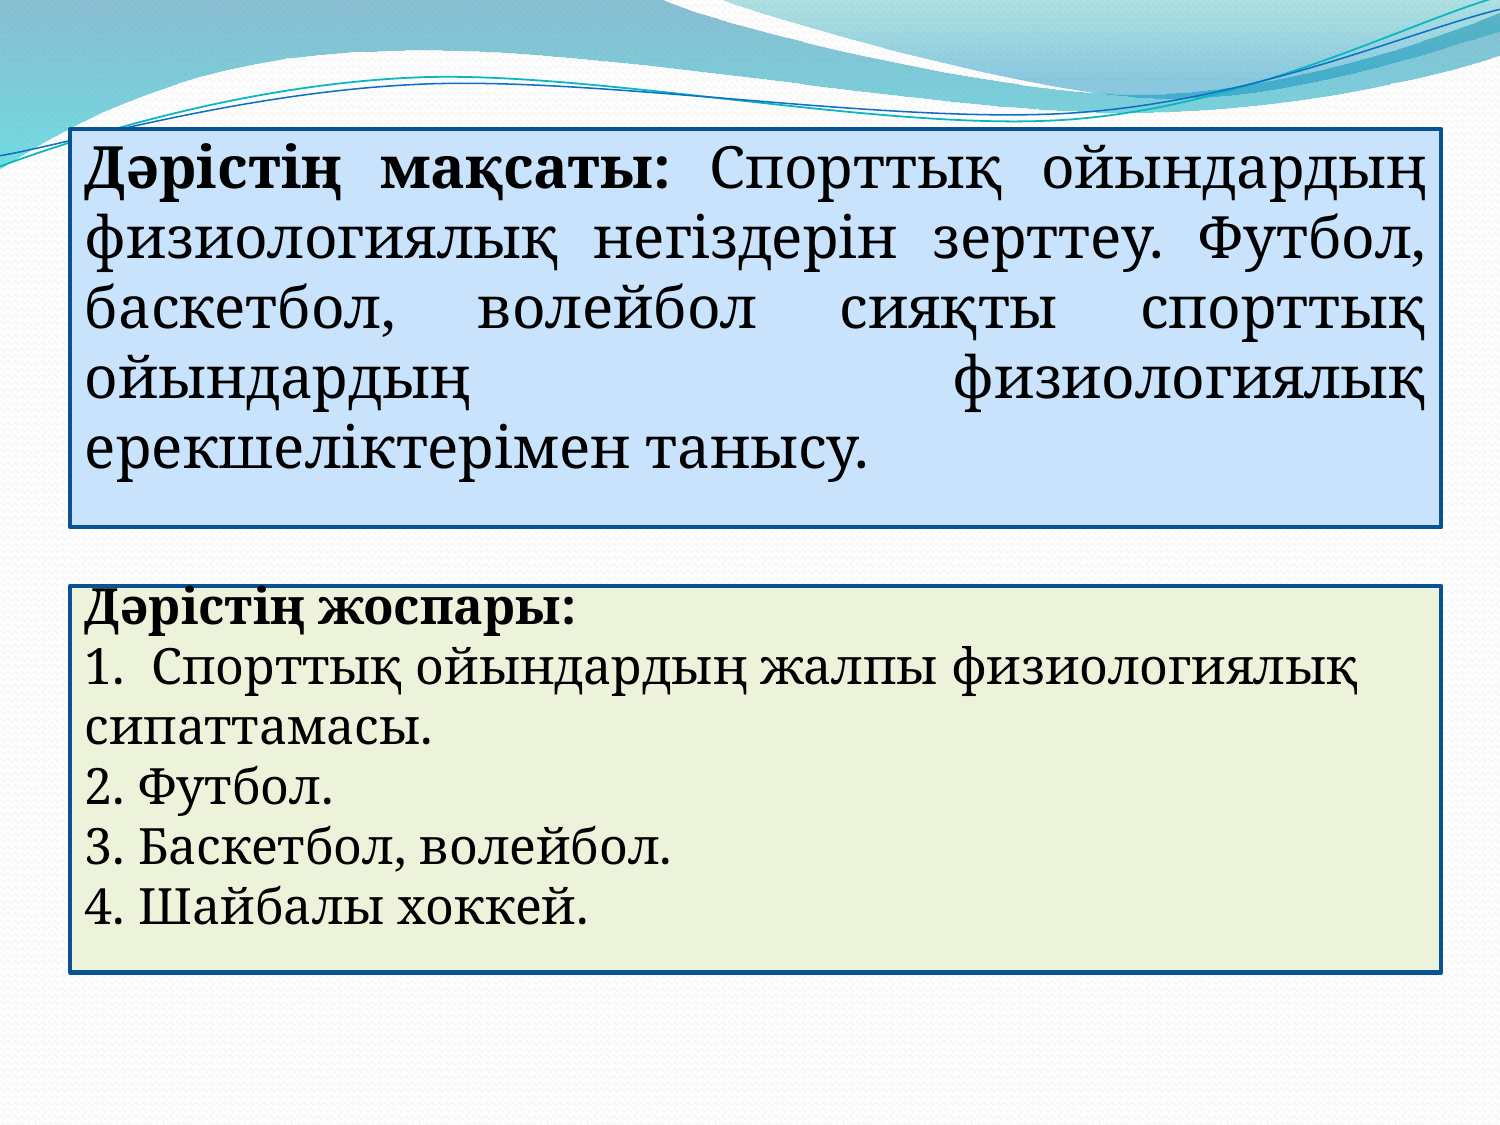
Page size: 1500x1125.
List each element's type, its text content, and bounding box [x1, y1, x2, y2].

text_box Дәрістің мақсаты: Спорттық ойындардың физиологиялық негіздерін зерттеу. Футбол, баскетбол, волейбол сияқты спорттық ойындардың физиологиялық ерекшеліктерімен танысу. [68, 127, 1443, 529]
text_box Дәрістің жоспары: 1. Спорттық ойындардың жалпы физиологиялық сипаттамасы. 2. Футбол. 3. Баскетбол, волейбол. 4. Шайбалы хоккей. [68, 584, 1443, 975]
